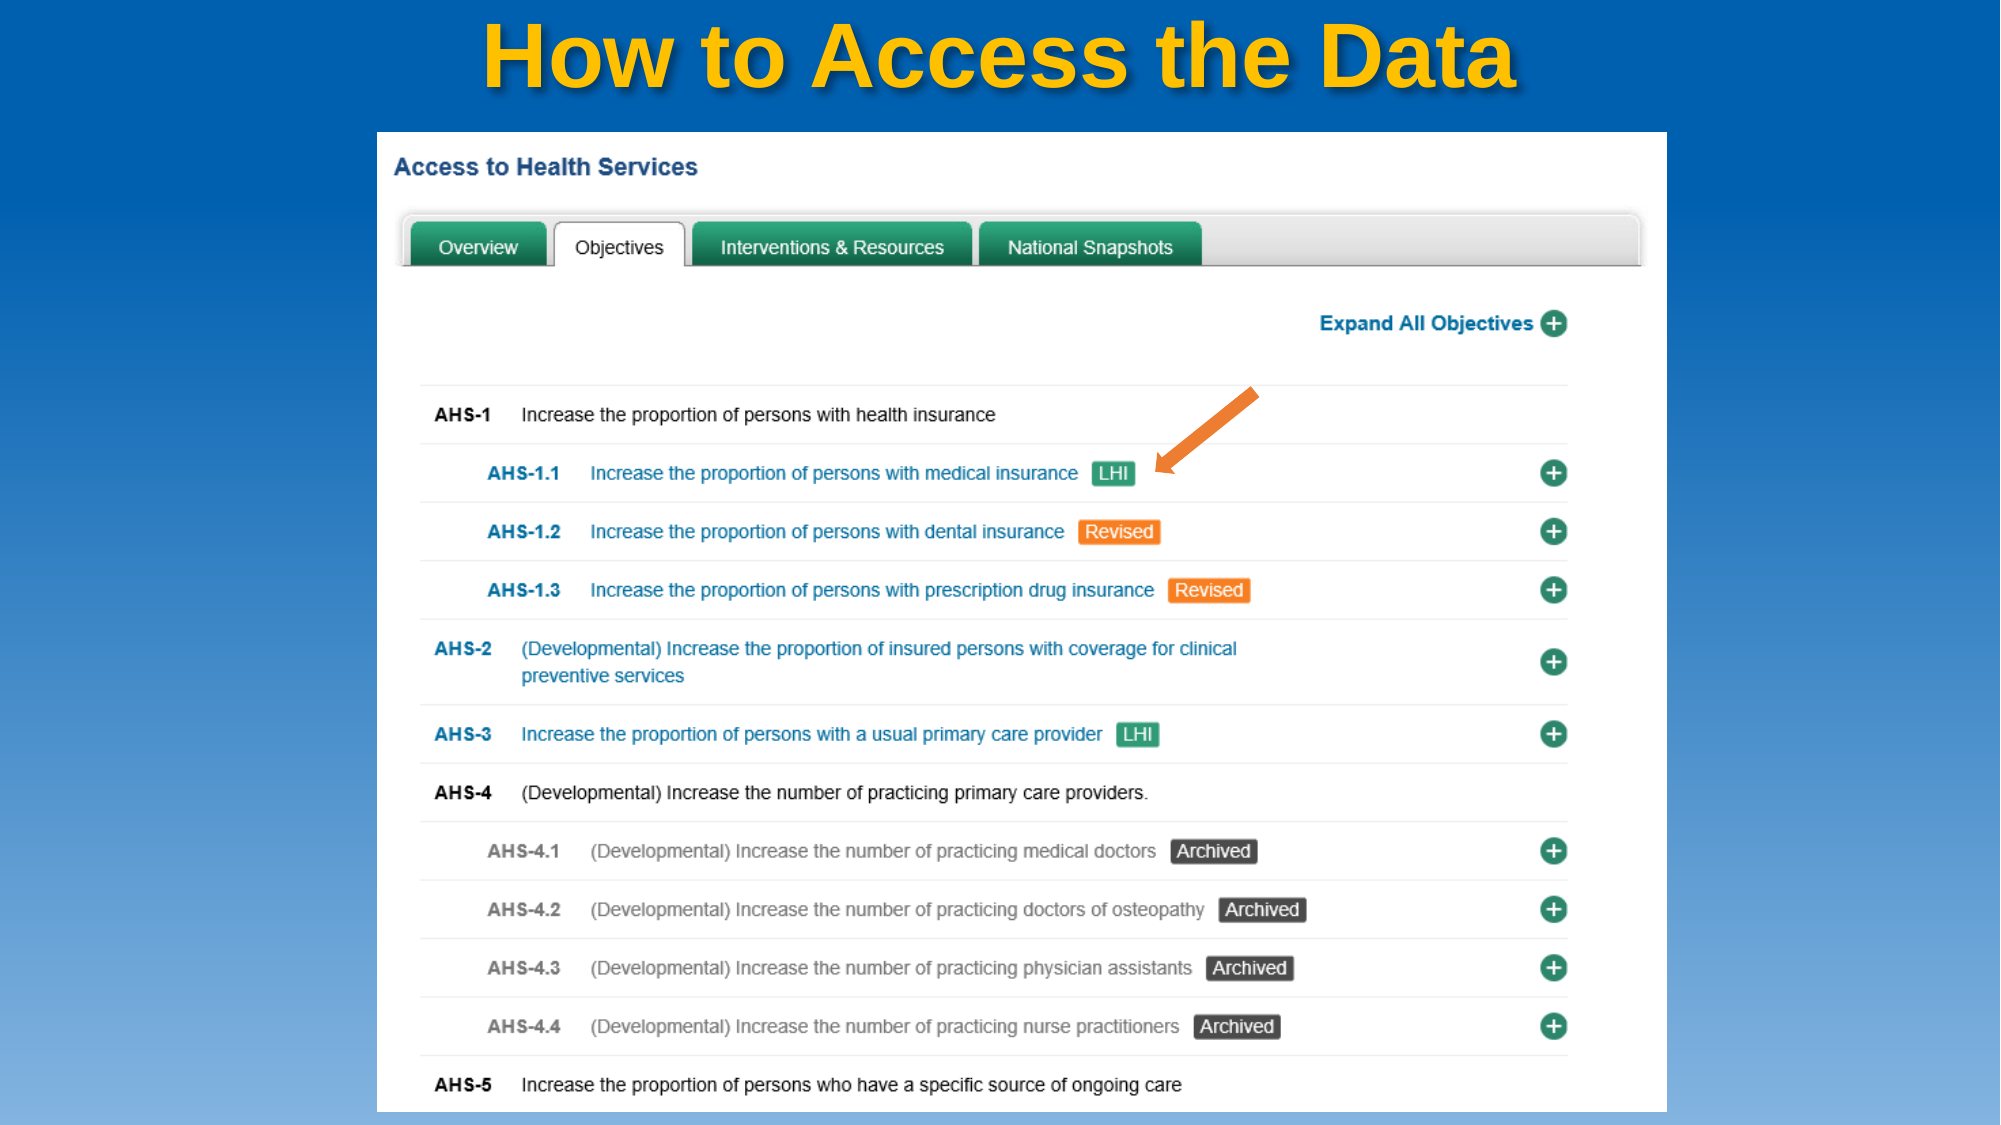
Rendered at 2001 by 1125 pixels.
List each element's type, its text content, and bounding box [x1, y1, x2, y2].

title How to Access the Data [137, 0, 1863, 167]
picture [377, 132, 1667, 1112]
